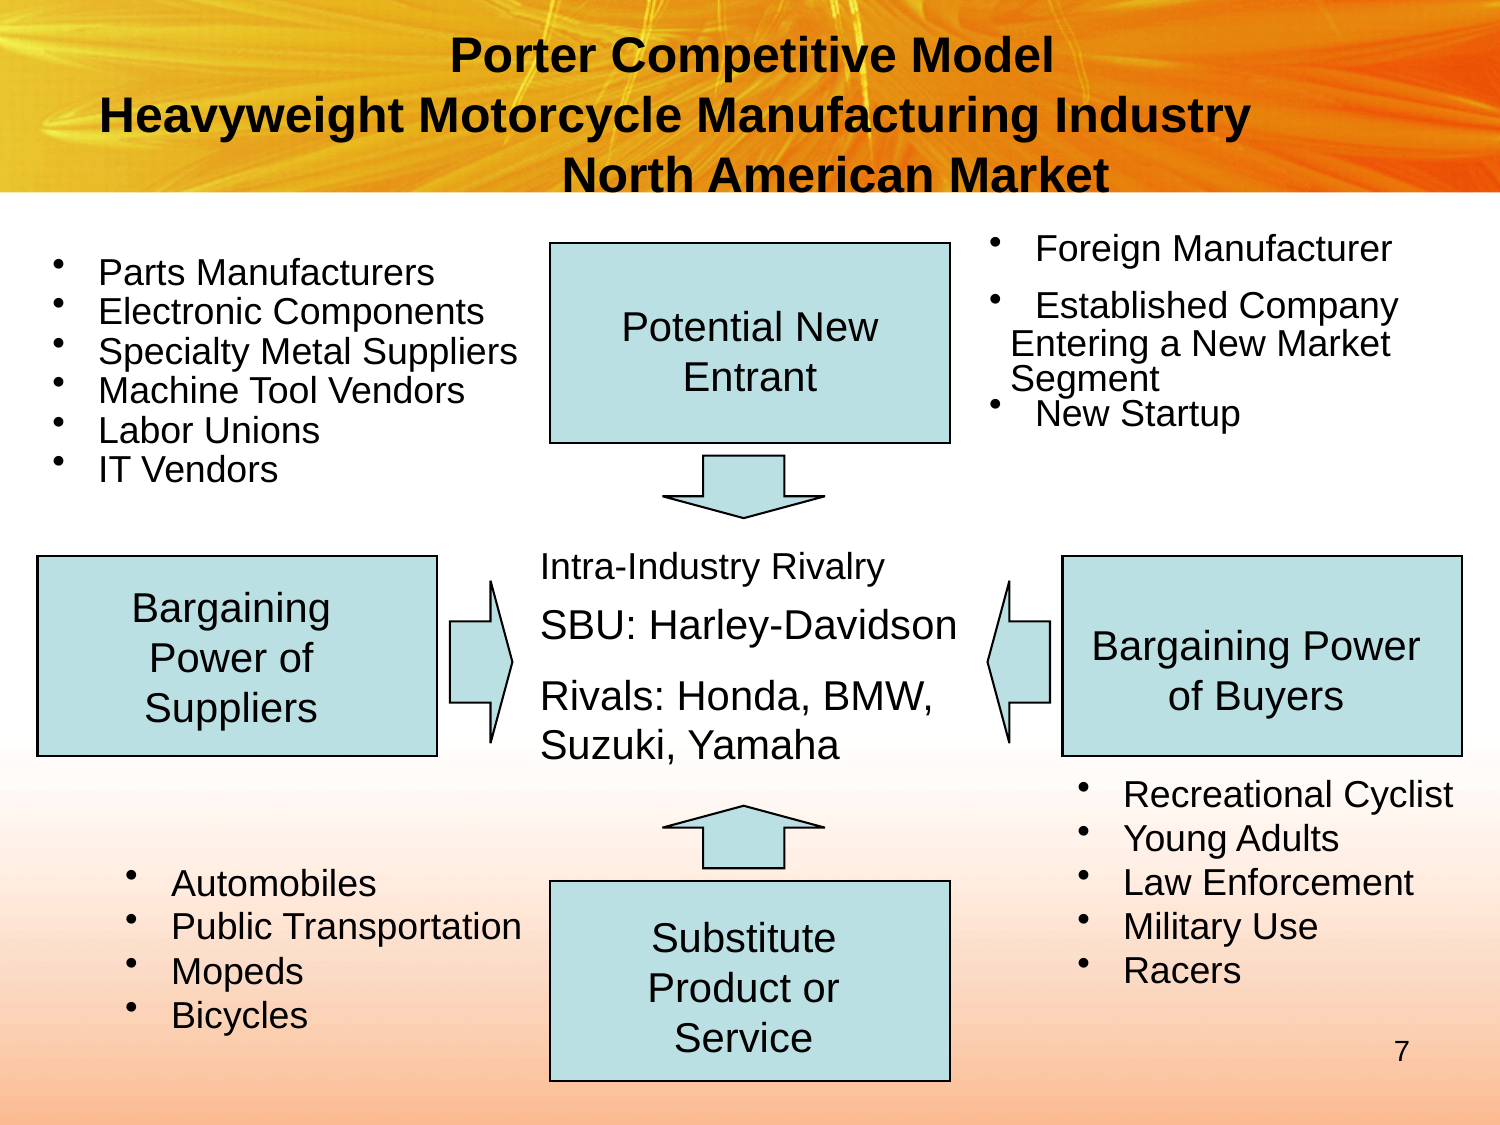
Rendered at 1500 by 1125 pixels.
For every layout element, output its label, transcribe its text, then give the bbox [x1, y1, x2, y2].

picture [0, 0, 1500, 1125]
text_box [37, 225, 1500, 1125]
title Porter Competitive Model Heavyweight Motorcycle Manufacturing Industry North American Market [77, 19, 1428, 207]
